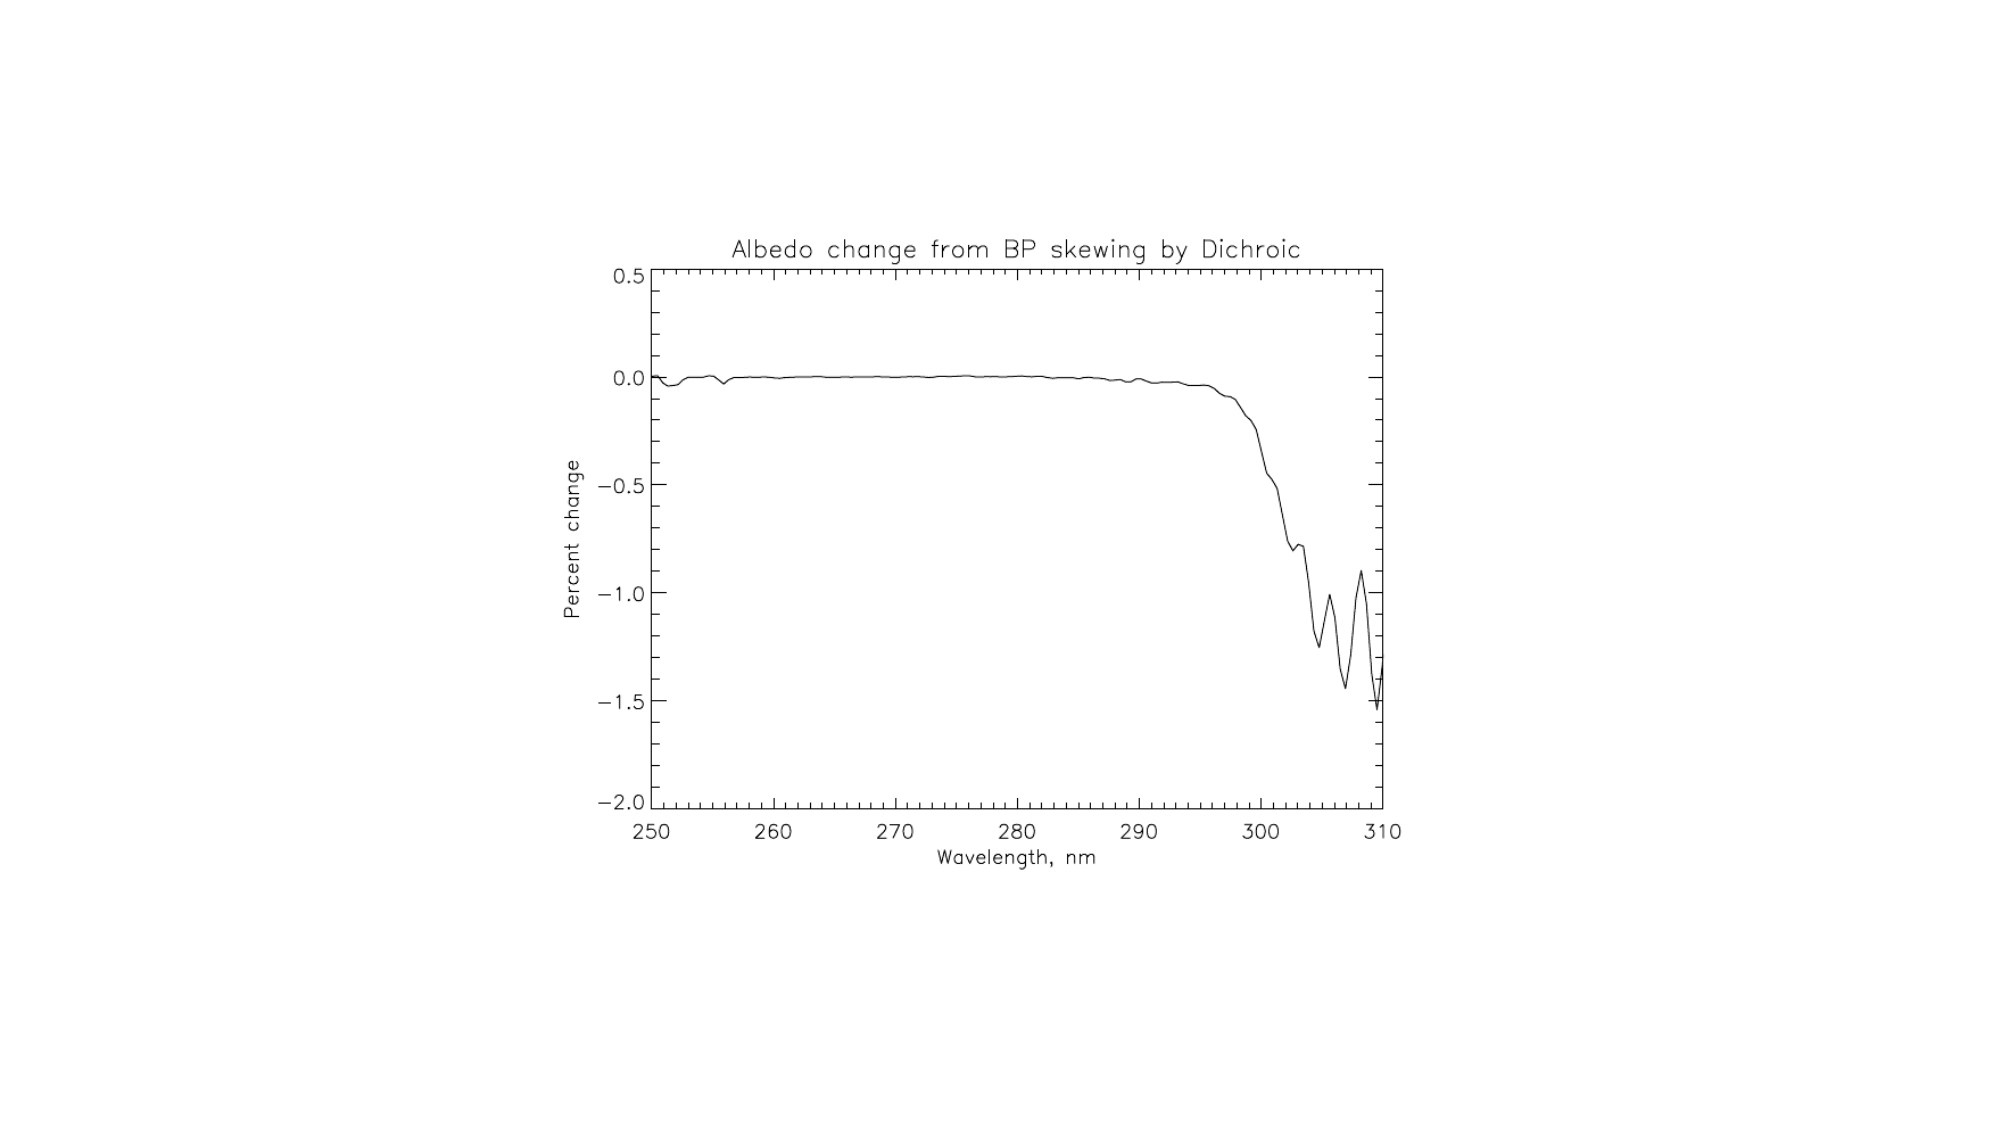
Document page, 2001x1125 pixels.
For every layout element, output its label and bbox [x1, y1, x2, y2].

picture [544, 212, 1455, 913]
